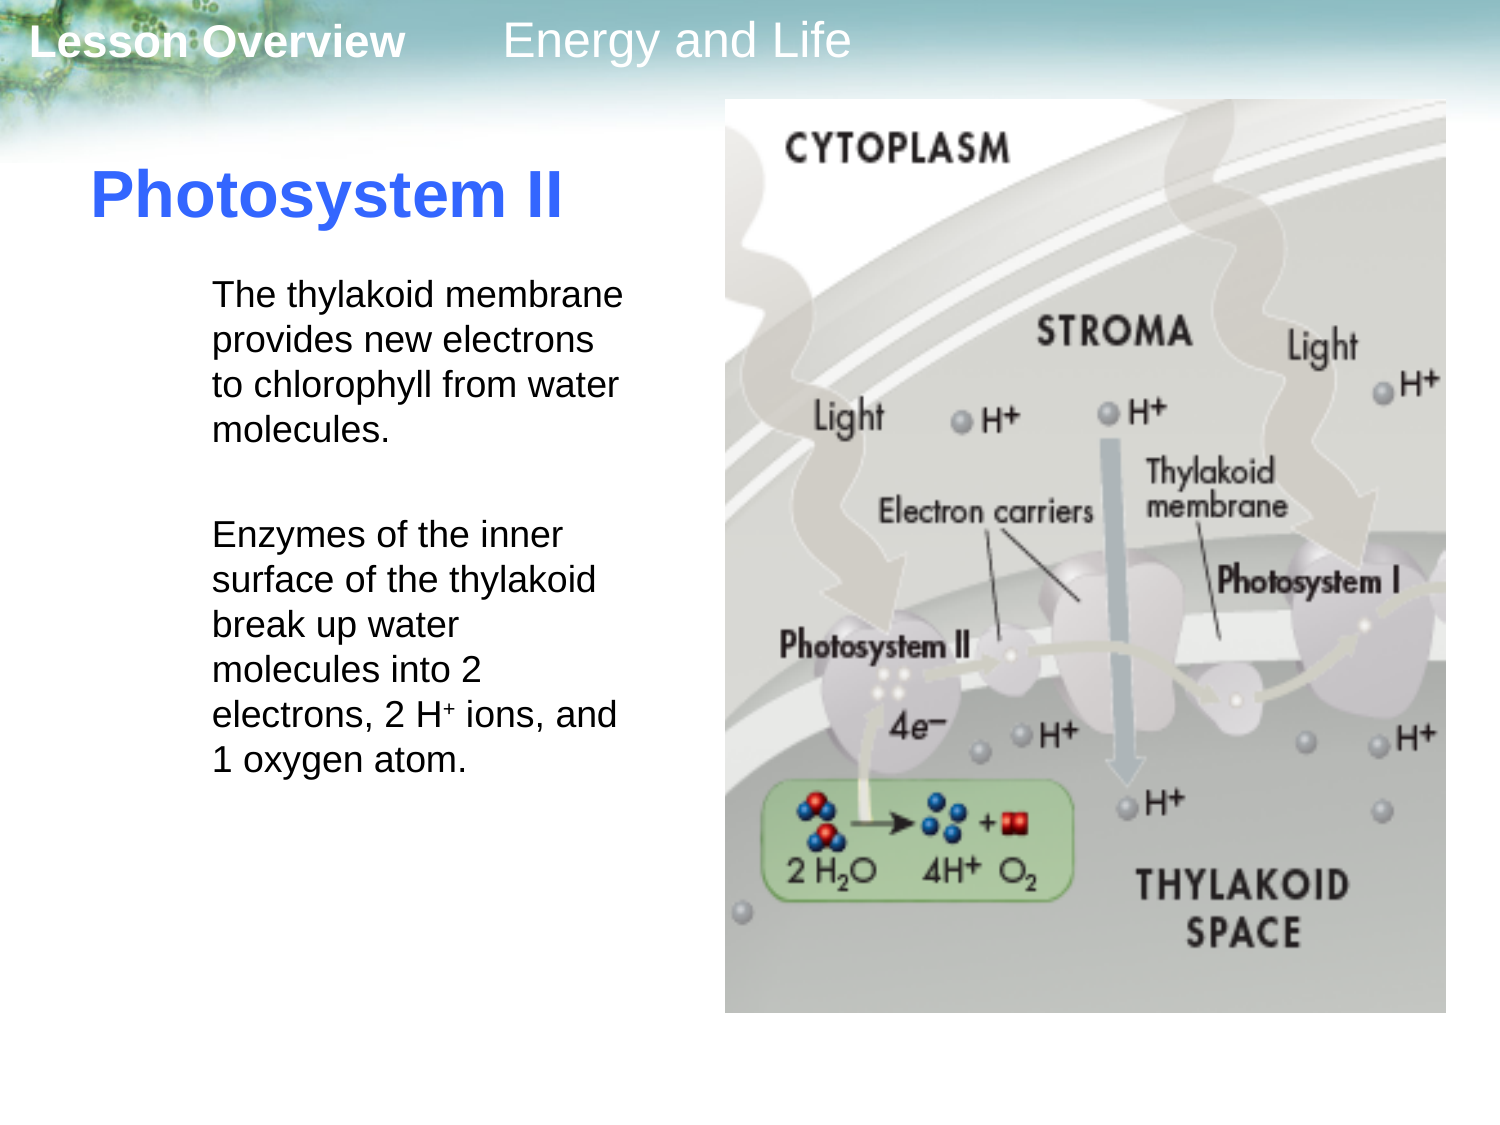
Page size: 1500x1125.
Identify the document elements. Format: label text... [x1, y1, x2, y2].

list The thylakoid membrane provides new electrons to chlorophyll from water molecules. Enzymes of the inner surface of the thylakoid break up water molecules into 2 electrons, 2 H+ ions, and 1 oxygen atom. [74, 262, 651, 1006]
picture [0, 0, 1500, 1013]
title Photosystem II [74, 124, 719, 258]
